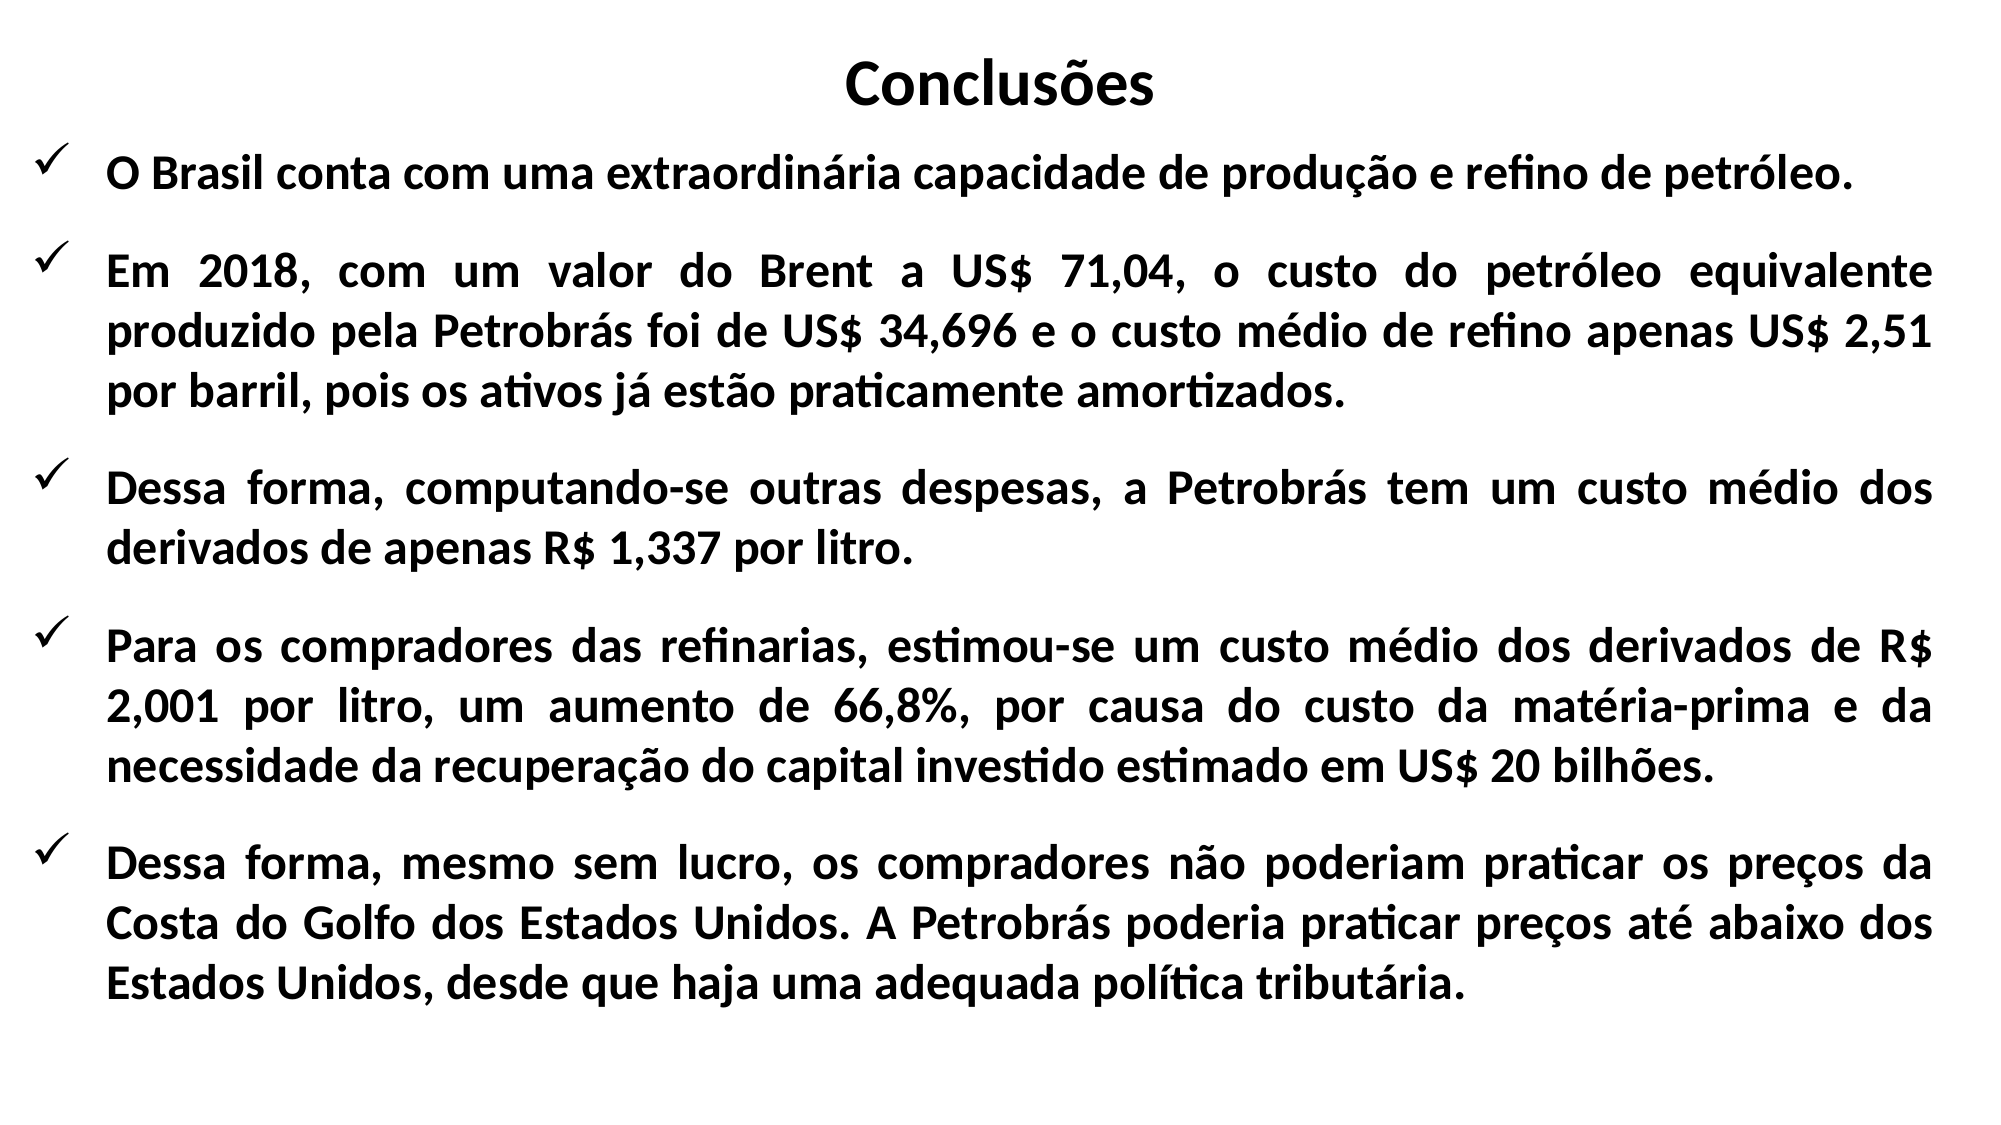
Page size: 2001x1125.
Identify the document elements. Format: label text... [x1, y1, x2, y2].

text_box O Brasil conta com uma extraordinária capacidade de produção e refino de petróleo. Em 2018, com um valor do Brent a US$ 71,04, o custo do petróleo equivalente produzido pela Petrobrás foi de US$ 34,696 e o custo médio de refino apenas US$ 2,51 por barril, pois os ativos já estão praticamente amortizados. Dessa forma, computando-se outras despesas, a Petrobrás tem um custo médio dos derivados de apenas R$ 1,337 por litro. Para os compradores das refinarias, estimou-se um custo médio dos derivados de R$ 2,001 por litro, um aumento de 66,8%, por causa do custo da matéria-prima e da necessidade da recuperação do capital investido estimado em US$ 20 bilhões. Dessa forma, mesmo sem lucro, os compradores não poderiam praticar os preços da Costa do Golfo dos Estados Unidos. A Petrobrás poderia praticar preços até abaixo dos Estados Unidos, desde que haja uma adequada política tributária. [16, 132, 1950, 1018]
text_box Conclusões [16, 31, 1985, 126]
